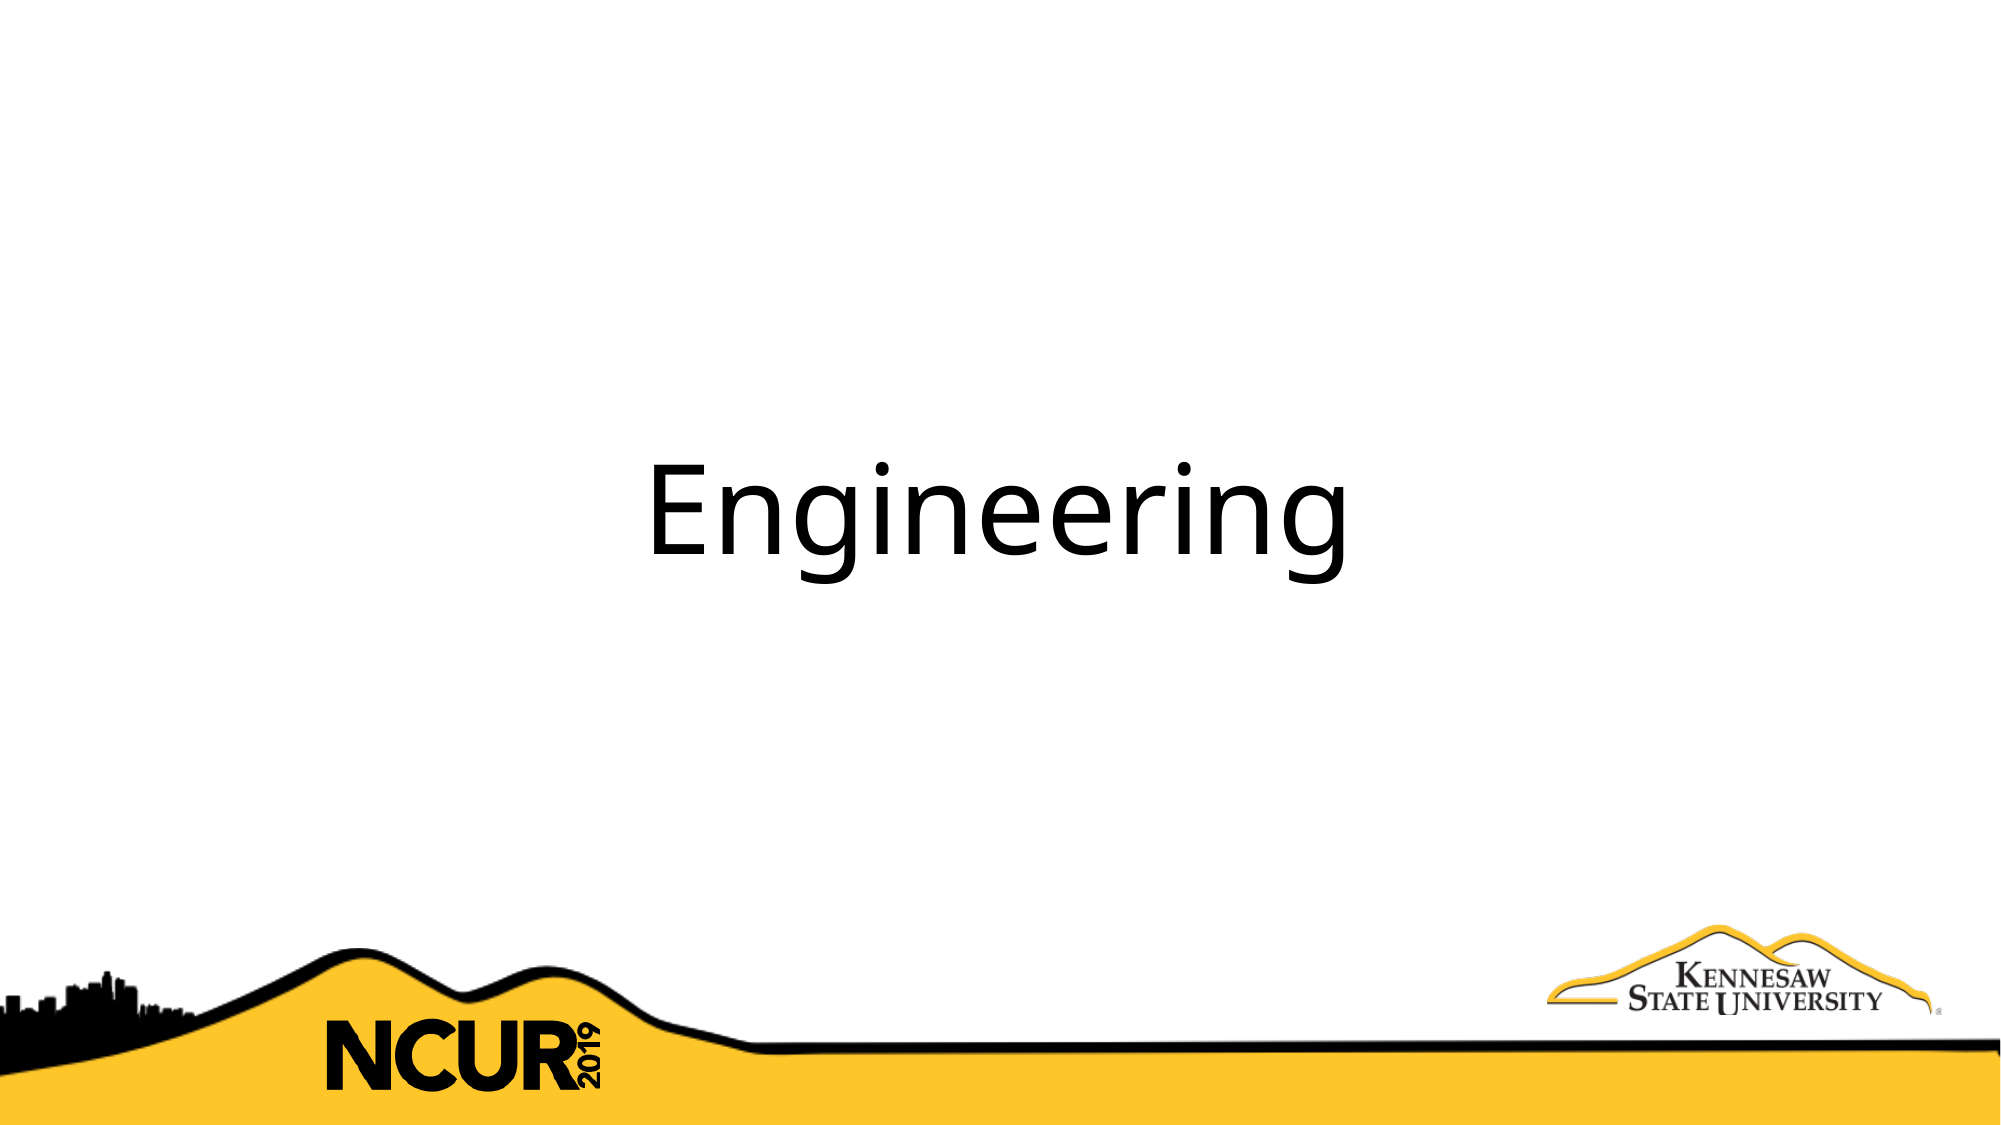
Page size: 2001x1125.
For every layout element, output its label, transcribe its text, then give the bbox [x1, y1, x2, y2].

title Engineering [136, 280, 1862, 749]
slide_number 14 [1412, 1042, 1863, 1103]
